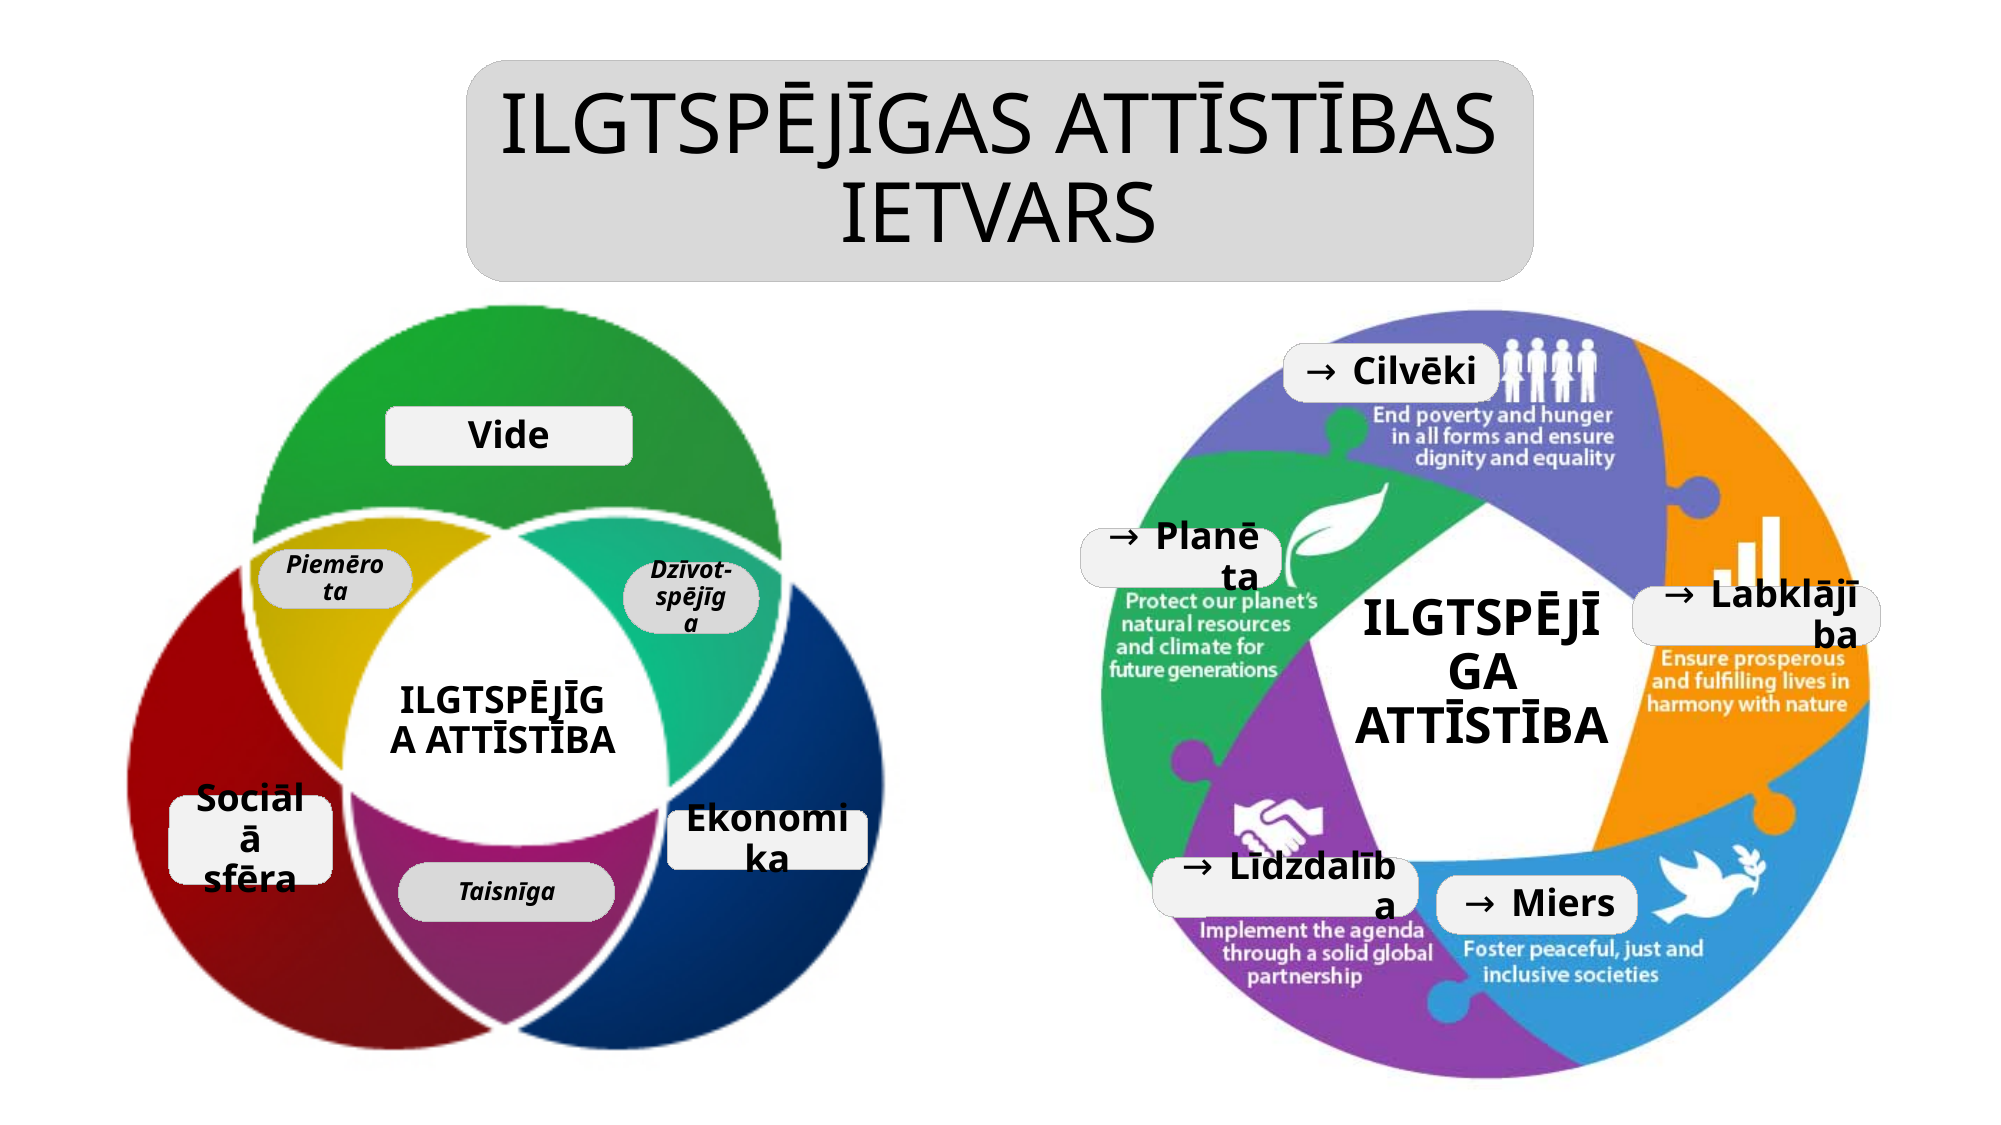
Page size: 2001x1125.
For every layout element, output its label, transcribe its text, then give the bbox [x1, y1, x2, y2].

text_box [1067, 265, 1926, 1124]
text_box ILGTSPĒJĪGAS ATTĪSTĪBAS IETVARS [466, 60, 1534, 282]
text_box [78, 287, 933, 1125]
